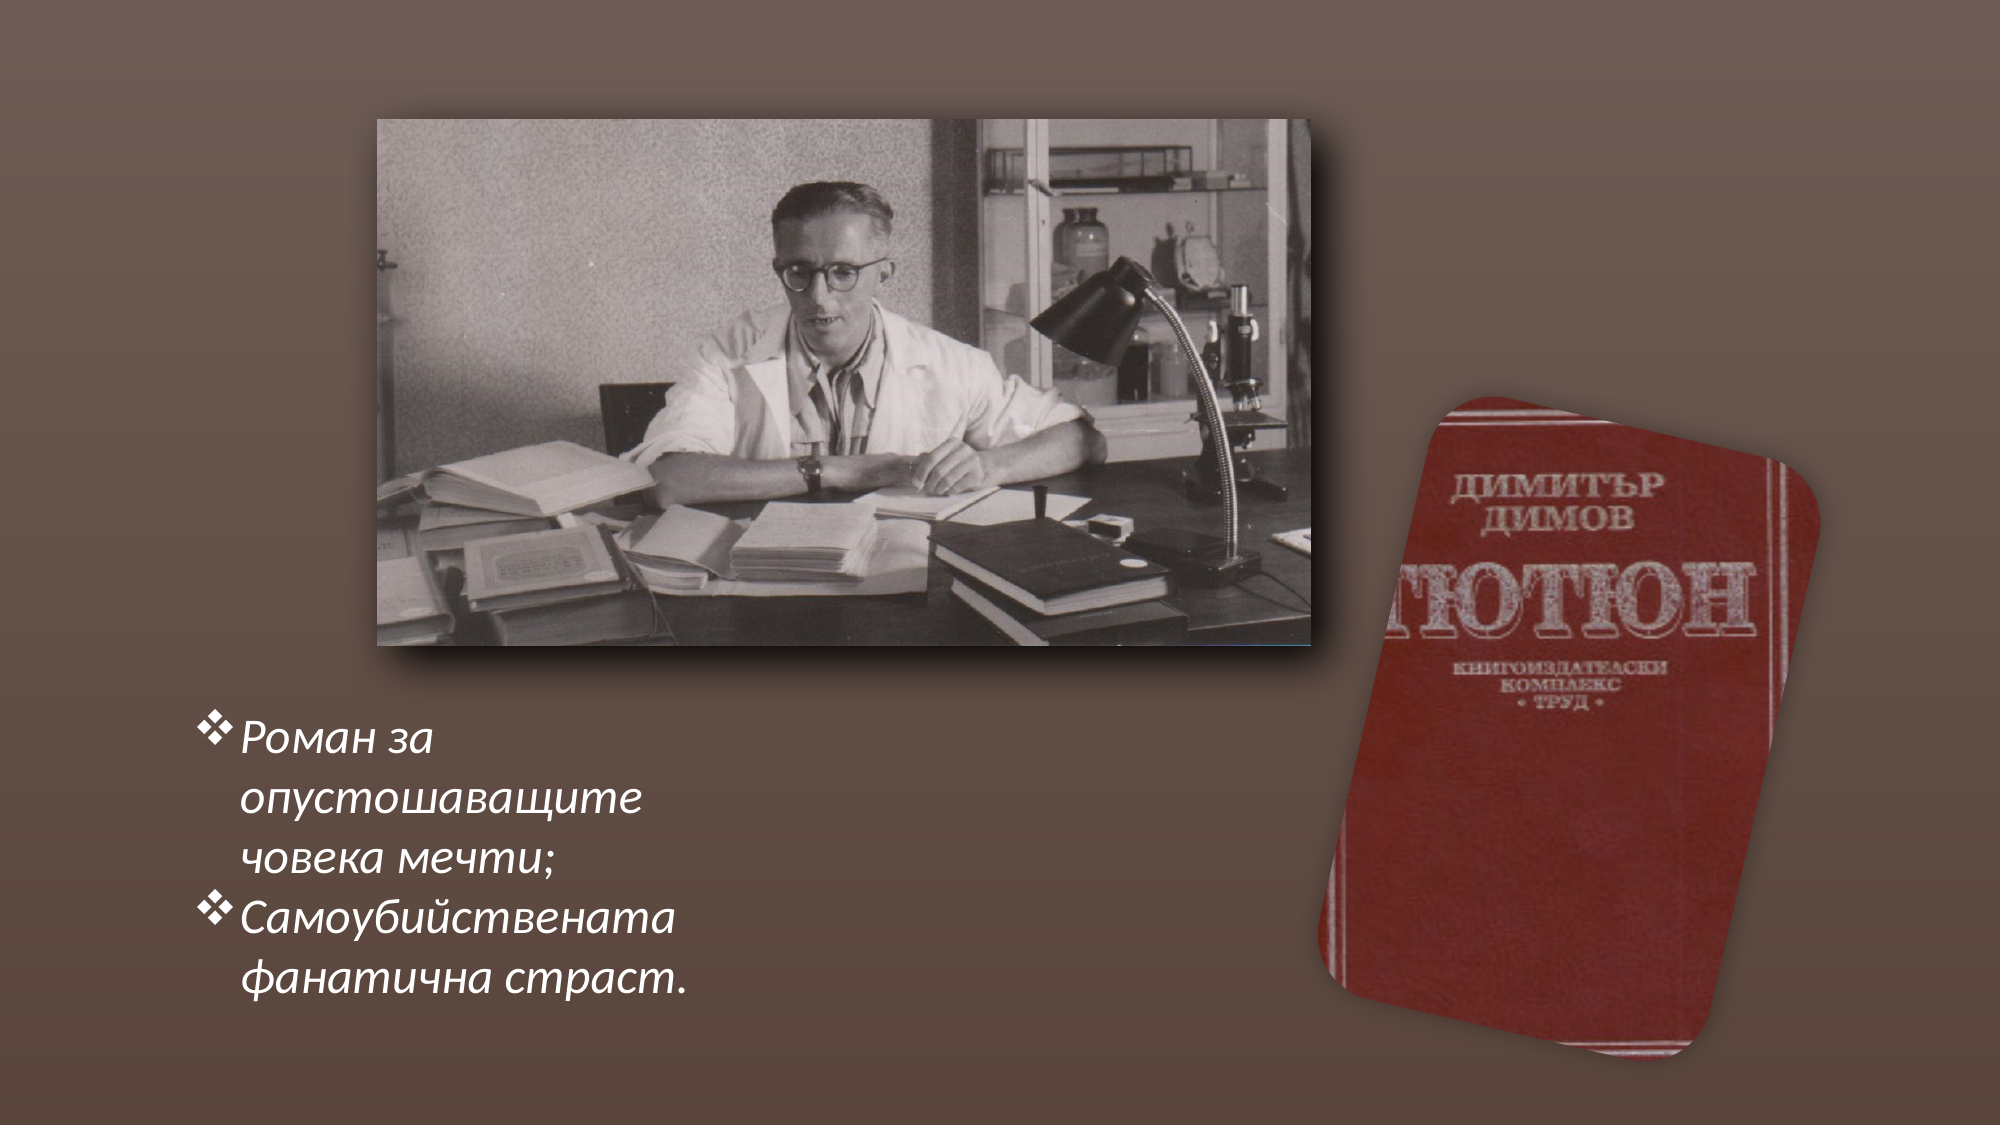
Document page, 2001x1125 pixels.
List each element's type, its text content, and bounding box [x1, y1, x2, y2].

picture [377, 119, 1311, 646]
picture [1317, 396, 1821, 1062]
text_box Роман за опустошаващите човека мечти; Самоубийствената фанатична страст. [178, 696, 748, 1011]
